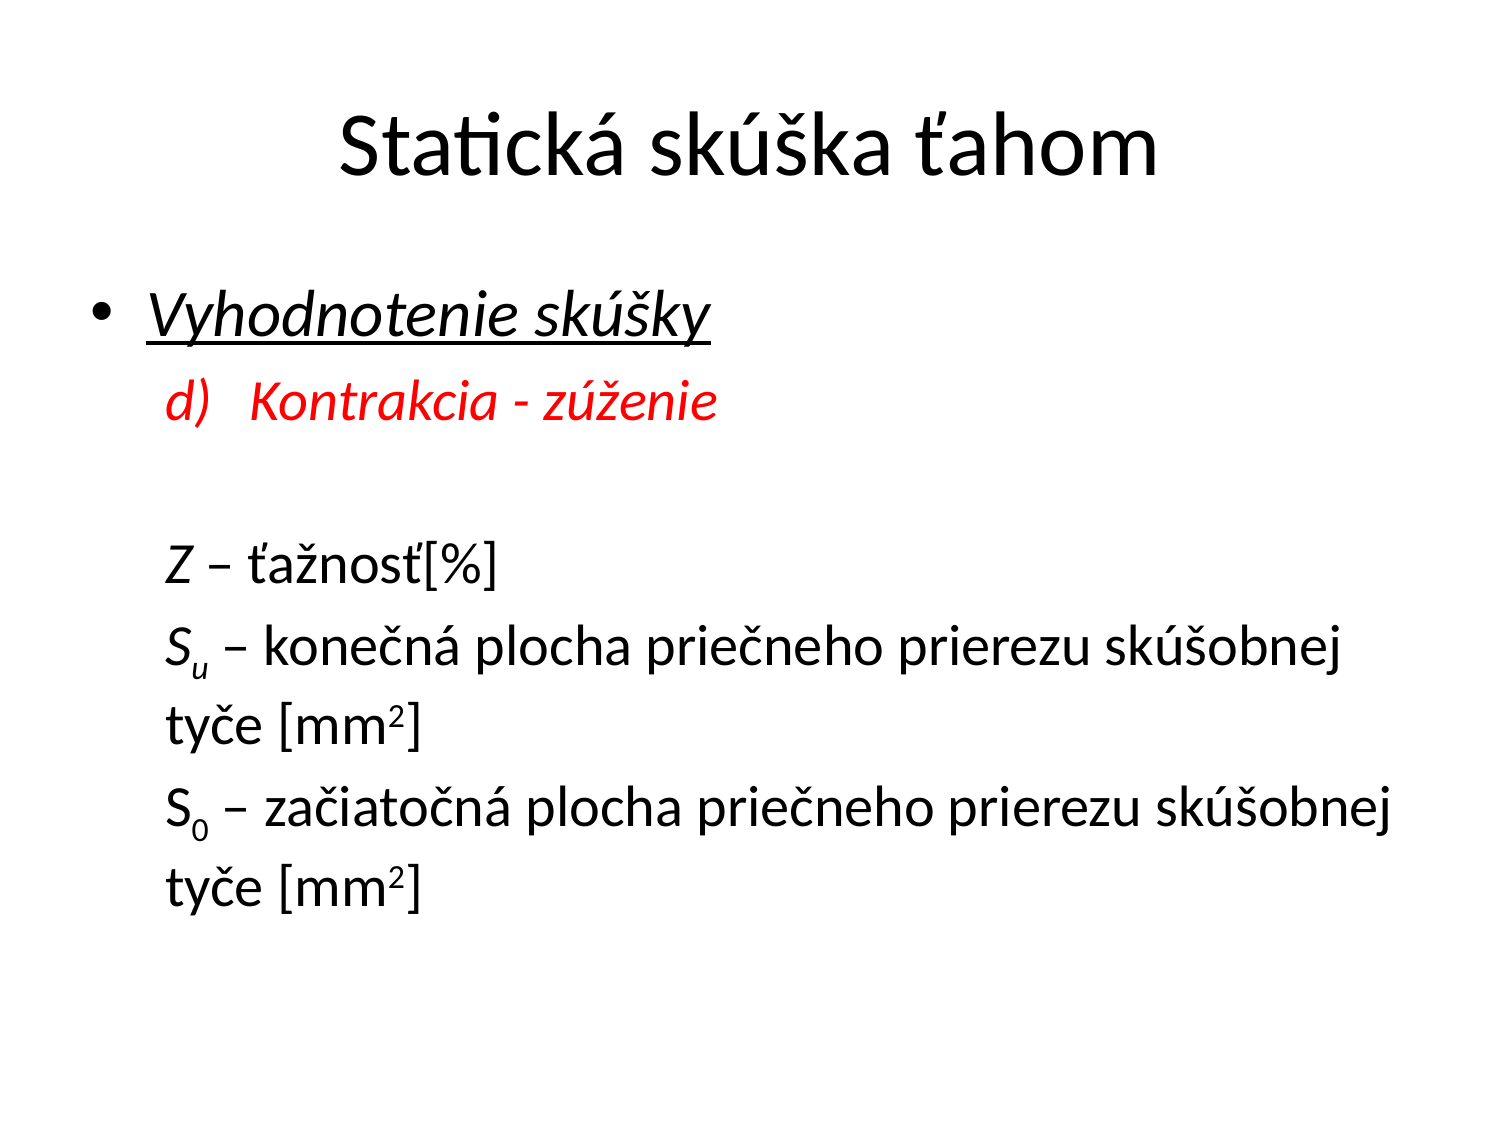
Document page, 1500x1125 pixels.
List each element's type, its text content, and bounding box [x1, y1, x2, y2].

title Statická skúška ťahom [75, 45, 1425, 233]
